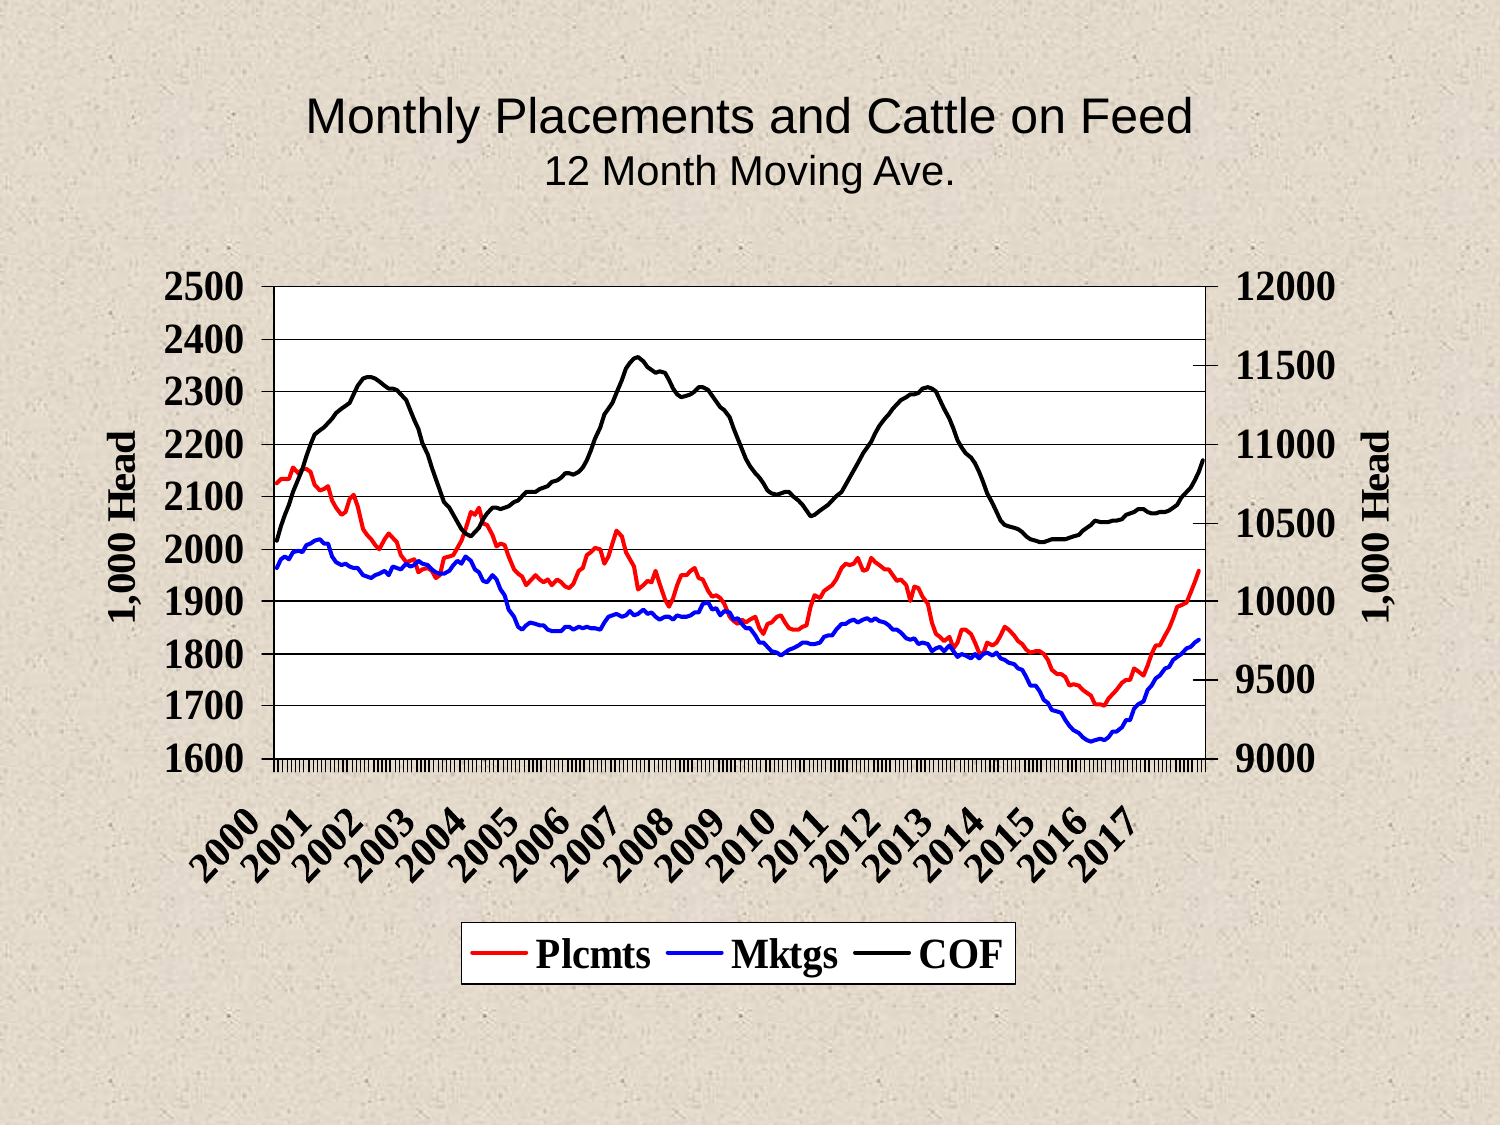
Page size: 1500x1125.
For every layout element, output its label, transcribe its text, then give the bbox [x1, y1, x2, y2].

title Monthly Placements and Cattle on Feed 12 Month Moving Ave. [75, 45, 1425, 223]
picture [0, 0, 1500, 1125]
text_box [62, 224, 1438, 1001]
